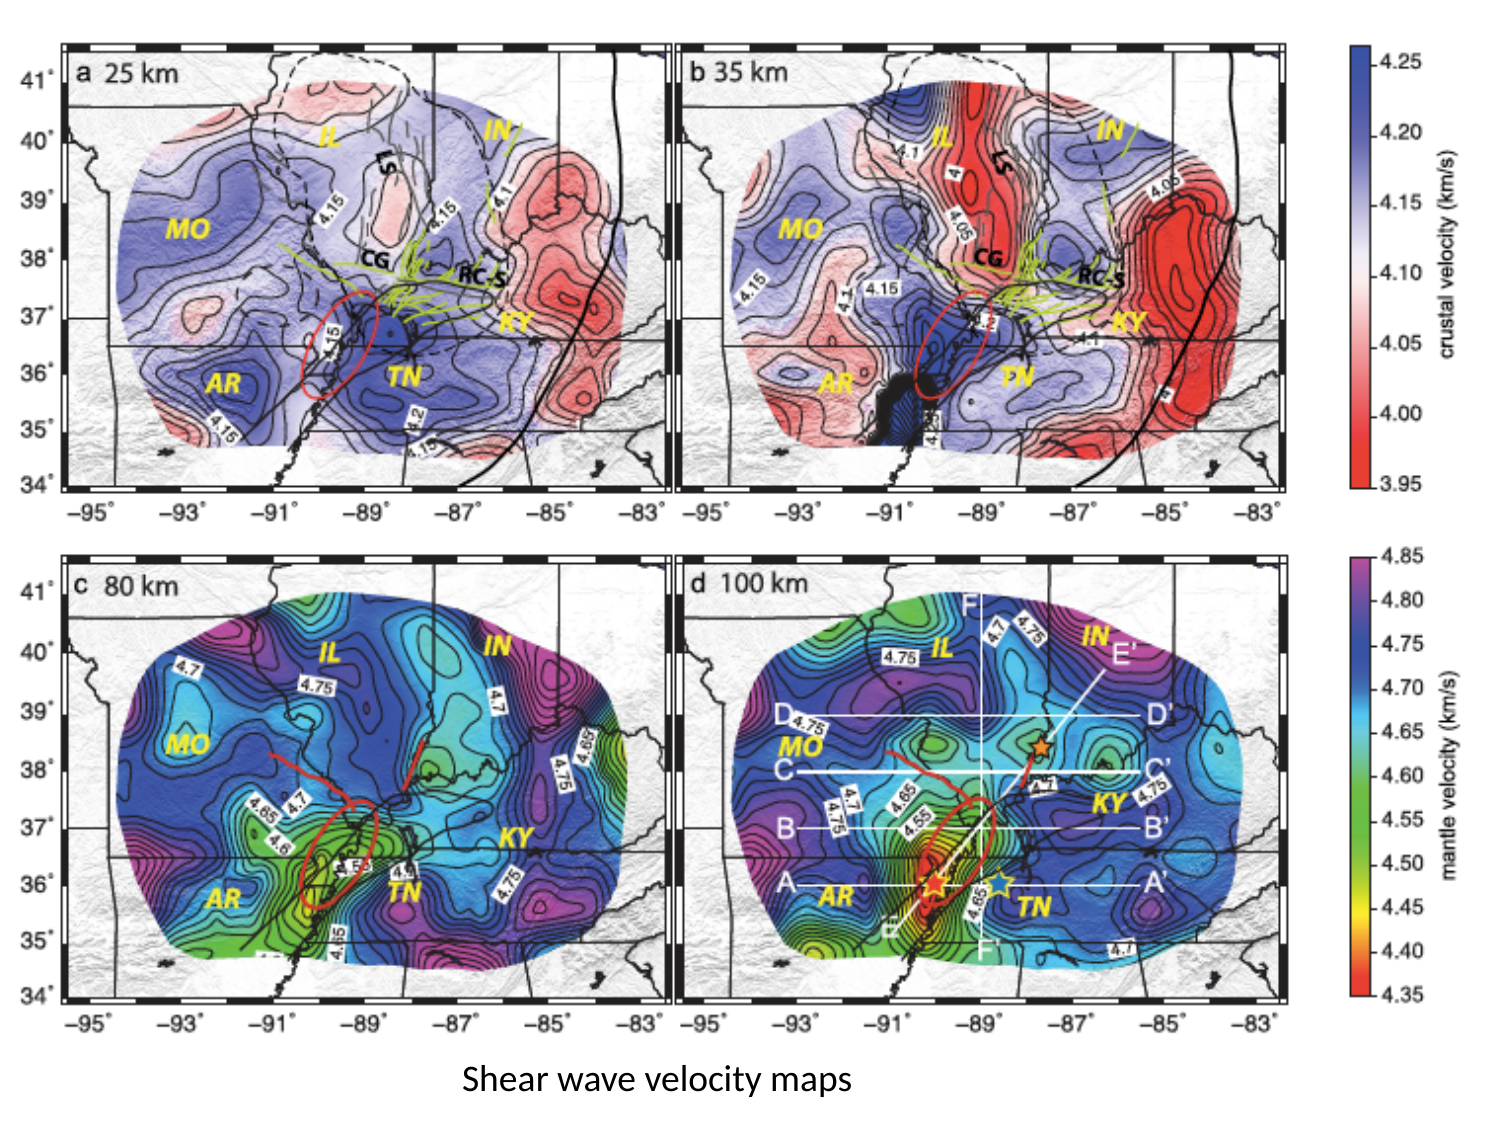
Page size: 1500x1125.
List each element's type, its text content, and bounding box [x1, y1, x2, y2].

picture [0, 1, 1500, 1047]
text_box Shear wave velocity maps [447, 1055, 868, 1106]
